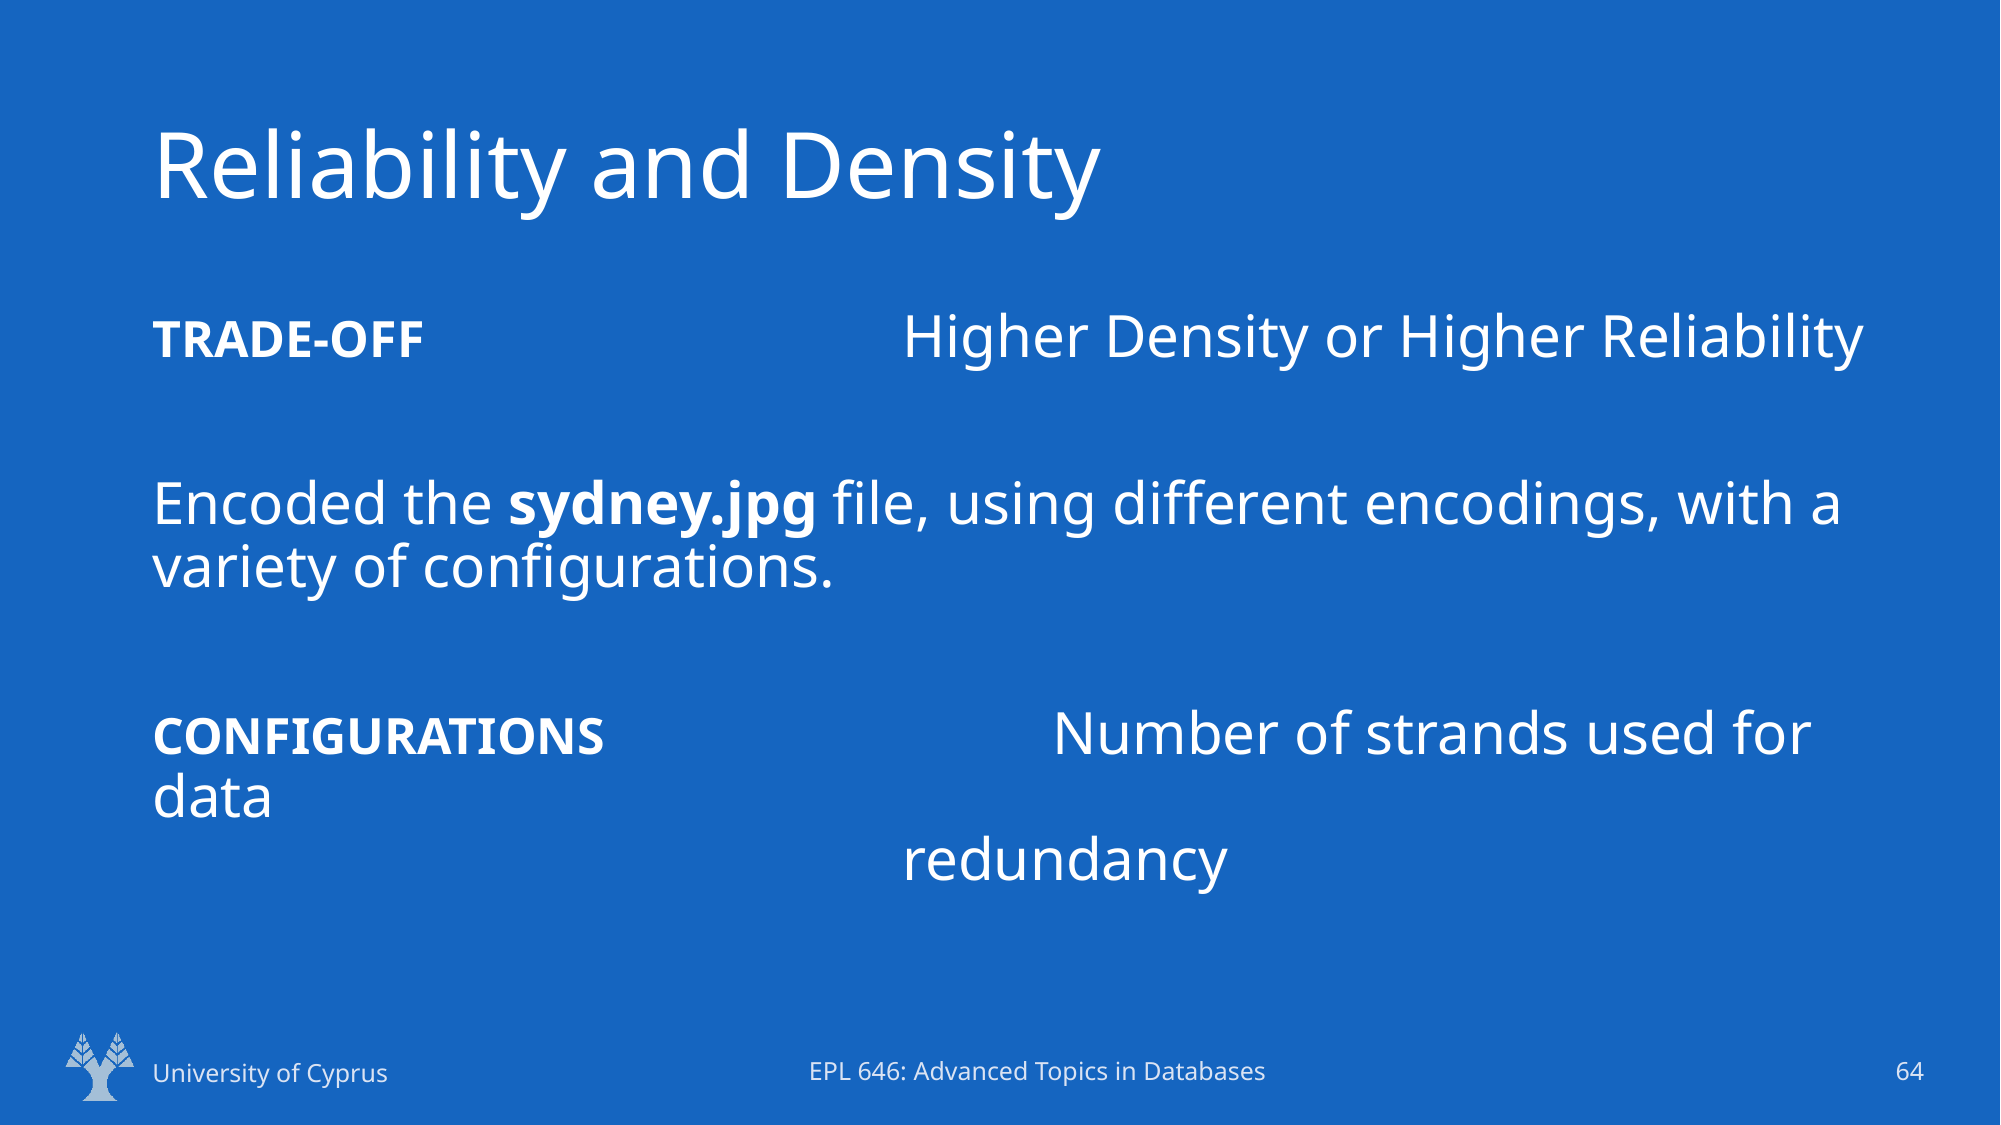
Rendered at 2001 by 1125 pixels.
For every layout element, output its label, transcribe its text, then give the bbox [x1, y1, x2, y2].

footer EPL 646: Advanced Topics in Databases [662, 1042, 1414, 1103]
title Reliability and Density [137, 59, 1863, 278]
slide_number 64 [1489, 1042, 1940, 1103]
slide_number University of Cyprus [137, 1042, 588, 1103]
list TRADE-OFF Higher Density or Higher Reliability Encoded the sydney.jpg file, using different encodings, with a variety of configurations. CONFIGURATIONS Number of strands used for data redundancy [137, 299, 1887, 1014]
